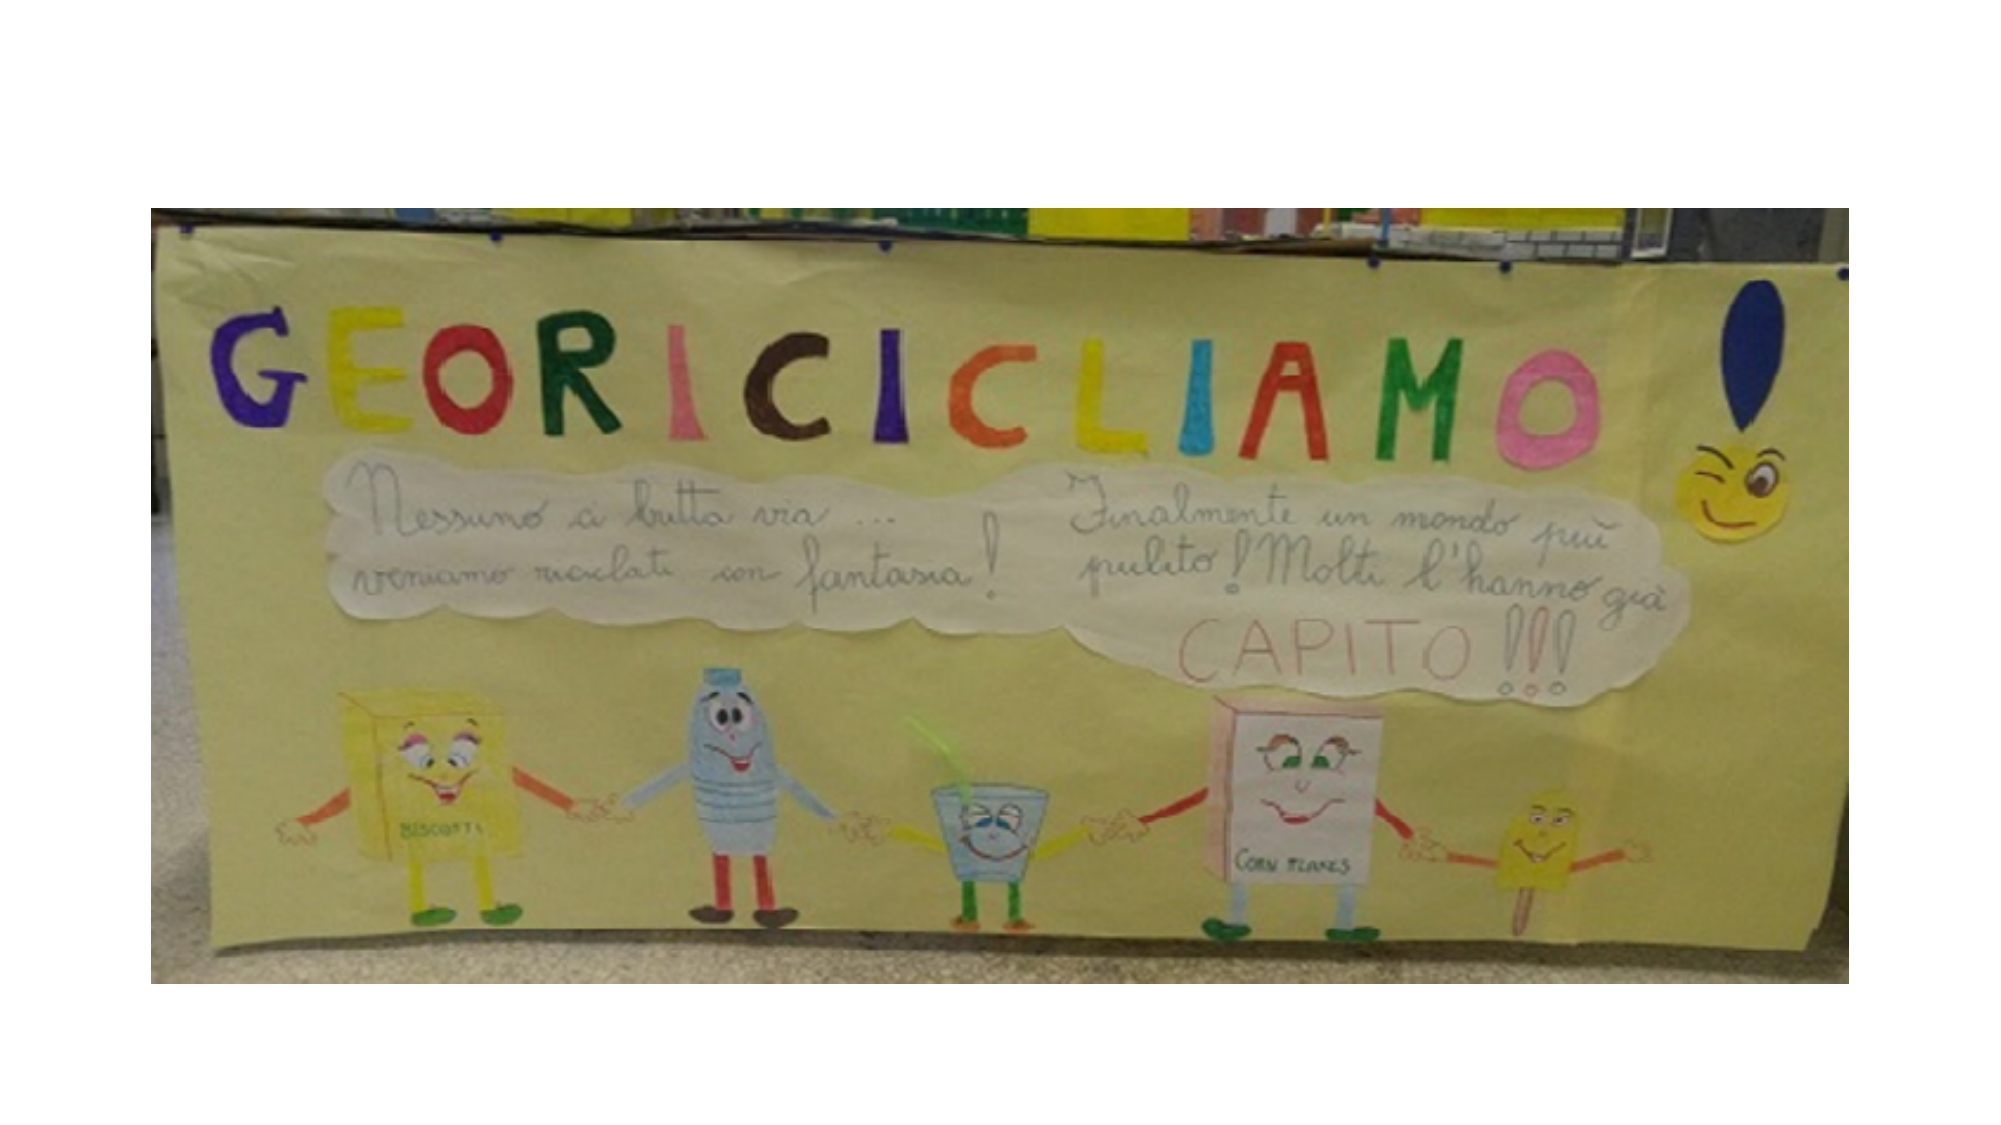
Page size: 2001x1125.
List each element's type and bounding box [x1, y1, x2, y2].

picture [151, 208, 1849, 984]
